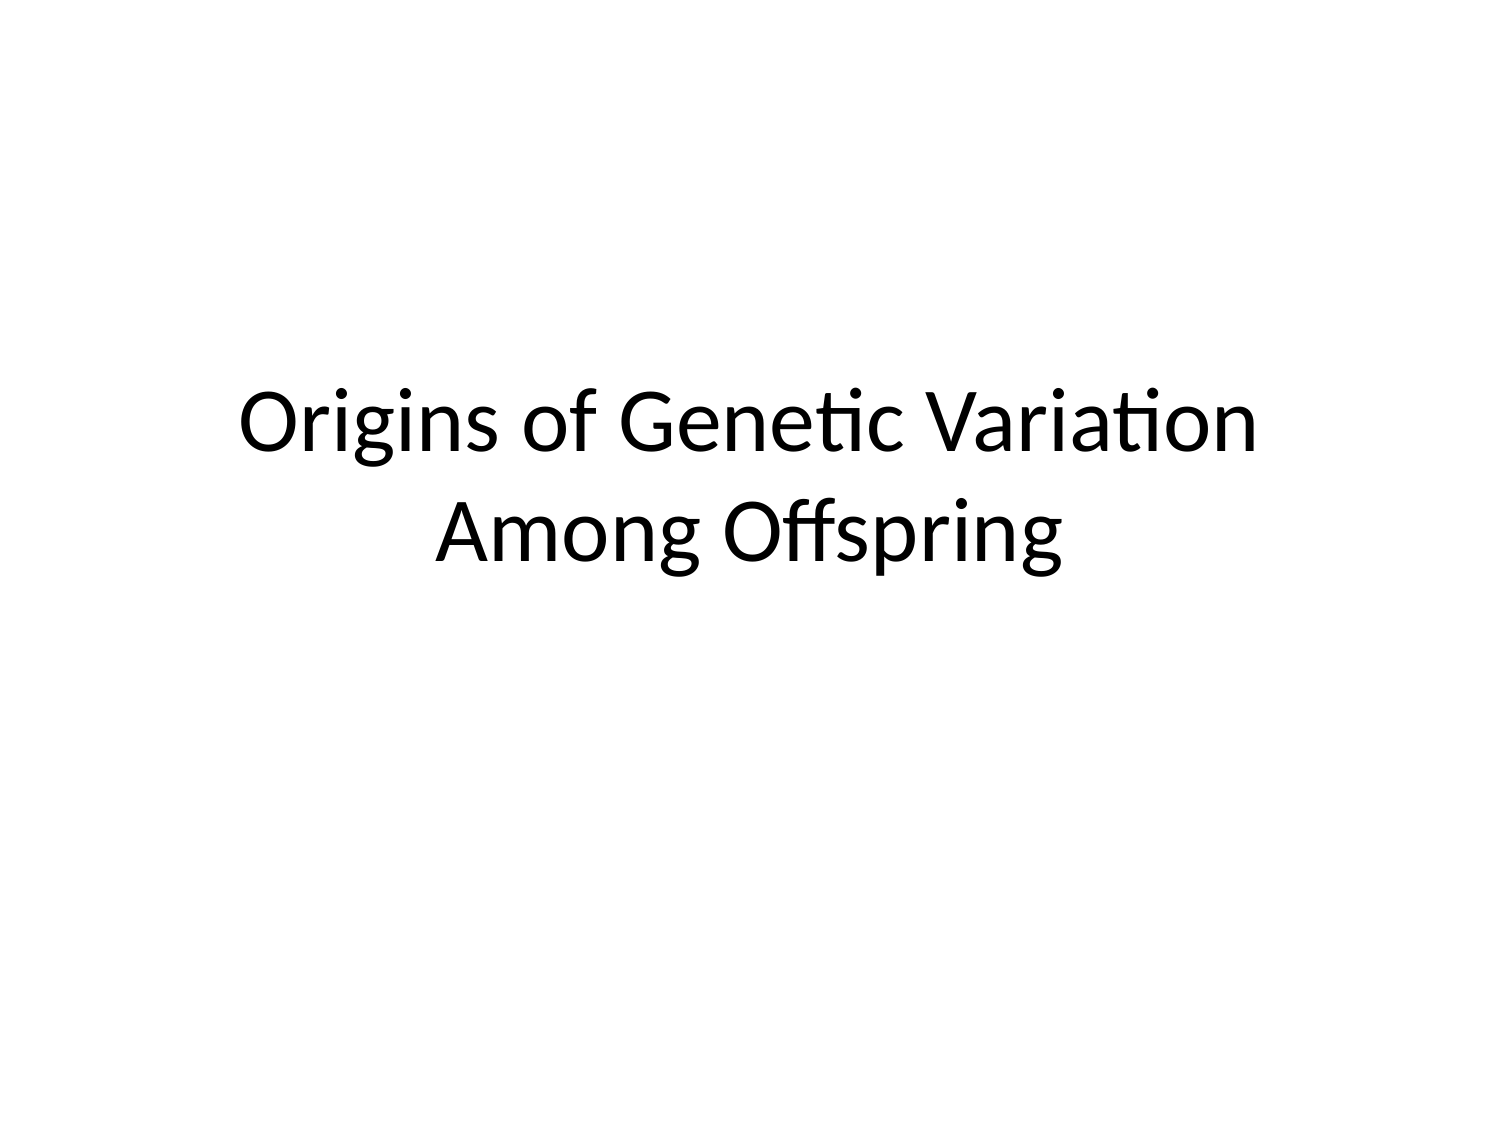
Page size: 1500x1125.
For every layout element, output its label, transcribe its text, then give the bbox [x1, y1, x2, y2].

title Origins of Genetic Variation Among Offspring [112, 349, 1388, 591]
